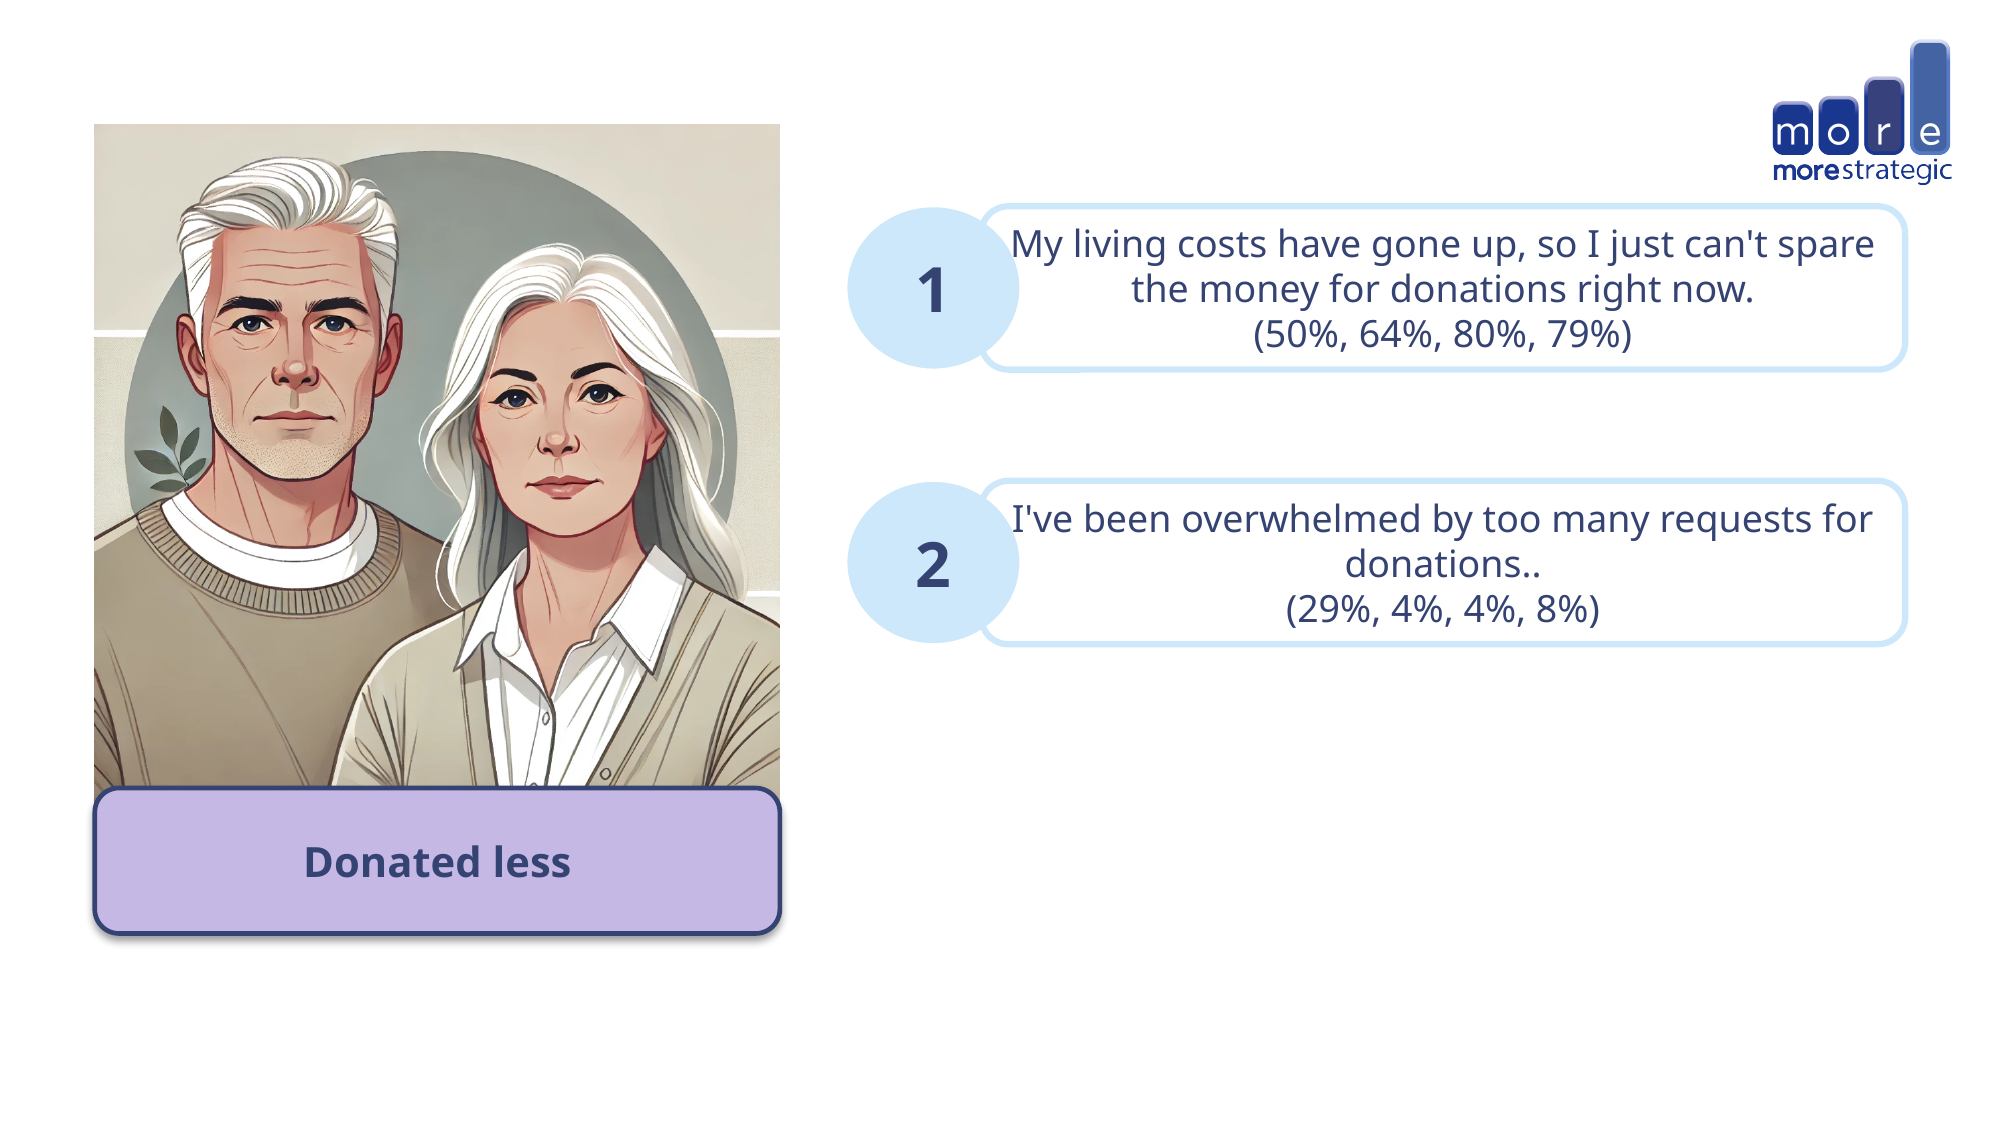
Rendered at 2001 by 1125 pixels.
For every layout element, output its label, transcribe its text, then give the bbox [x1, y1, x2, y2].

text_box 1 [845, 205, 983, 371]
picture [1766, 15, 1959, 208]
text_box My living costs have gone up, so I just can't spare the money for donations right now. (50%, 64%, 80%, 79%) [980, 205, 1907, 371]
text_box I've been overwhelmed by too many requests for donations.. (29%, 4%, 4%, 8%) [980, 479, 1907, 646]
picture [94, 124, 780, 811]
text_box Donated less [93, 805, 781, 935]
text_box 2 [845, 479, 983, 646]
